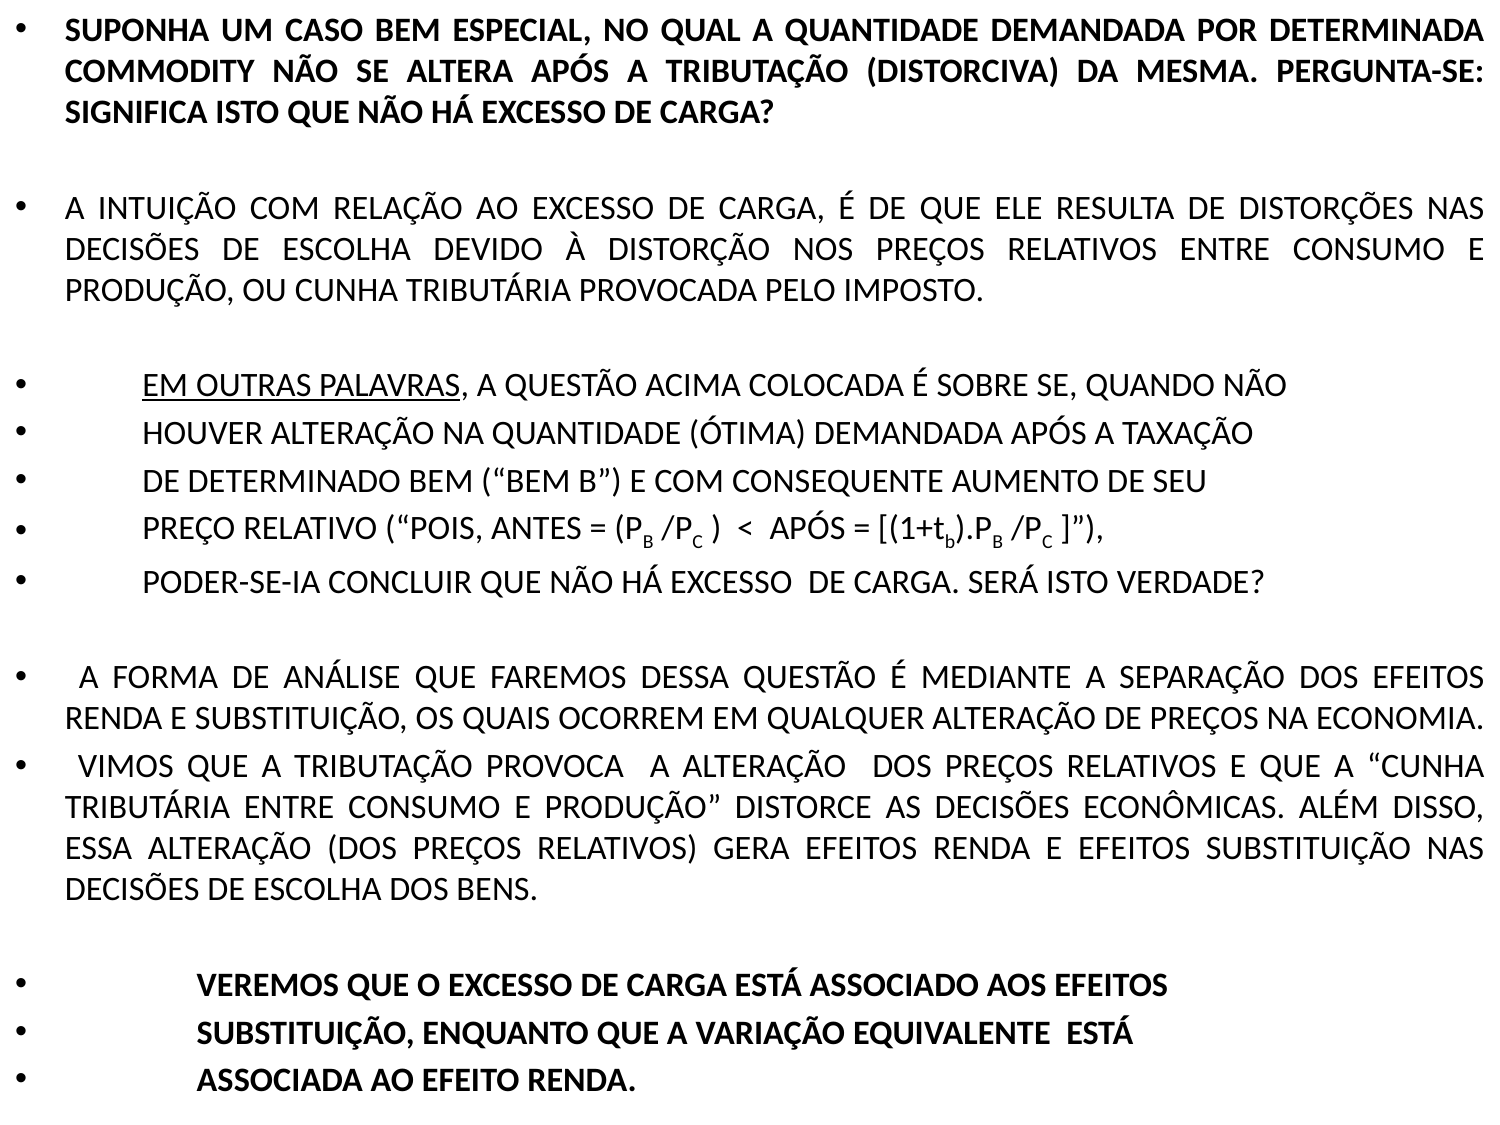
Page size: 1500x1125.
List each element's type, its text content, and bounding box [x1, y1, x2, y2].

list SUPONHA UM CASO BEM ESPECIAL, NO QUAL A QUANTIDADE DEMANDADA POR DETERMINADA COMMODITY NÃO SE ALTERA APÓS A TRIBUTAÇÃO (DISTORCIVA) DA MESMA. PERGUNTA-SE: SIGNIFICA ISTO QUE NÃO HÁ EXCESSO DE CARGA? A INTUIÇÃO COM RELAÇÃO AO EXCESSO DE CARGA, É DE QUE ELE RESULTA DE DISTORÇÕES NAS DECISÕES DE ESCOLHA DEVIDO À DISTORÇÃO NOS PREÇOS RELATIVOS ENTRE CONSUMO E PRODUÇÃO, OU CUNHA TRIBUTÁRIA PROVOCADA PELO IMPOSTO. EM OUTRAS PALAVRAS, A QUESTÃO ACIMA COLOCADA É SOBRE SE, QUANDO NÃO HOUVER ALTERAÇÃO NA QUANTIDADE (ÓTIMA) DEMANDADA APÓS A TAXAÇÃO DE DETERMINADO BEM (“BEM B”) E COM CONSEQUENTE AUMENTO DE SEU PREÇO RELATIVO (“POIS, ANTES = (PB /PC ) < APÓS = [(1+tb).PB /PC ]”), PODER-SE-IA CONCLUIR QUE NÃO HÁ EXCESSO DE CARGA. SERÁ ISTO VERDADE? A FORMA DE ANÁLISE QUE FAREMOS DESSA QUESTÃO É MEDIANTE A SEPARAÇÃO DOS EFEITOS RENDA E SUBSTITUIÇÃO, OS QUAIS OCORREM EM QUALQUER ALTERAÇÃO DE PREÇOS NA ECONOMIA. VIMOS QUE A TRIBUTAÇÃO PROVOCA A ALTERAÇÃO DOS PREÇOS RELATIVOS E QUE A “CUNHA TRIBUTÁRIA ENTRE CONSUMO E PRODUÇÃO” DISTORCE AS DECISÕES ECONÔMICAS. ALÉM DISSO, ESSA ALTERAÇÃO (DOS PREÇOS RELATIVOS) GERA EFEITOS RENDA E EFEITOS SUBSTITUIÇÃO NAS DECISÕES DE ESCOLHA DOS BENS. VEREMOS QUE O EXCESSO DE CARGA ESTÁ ASSOCIADO AOS EFEITOS SUBSTITUIÇÃO, ENQUANTO QUE A VARIAÇÃO EQUIVALENTE ESTÁ ASSOCIADA AO EFEITO RENDA. [0, 0, 1500, 1125]
